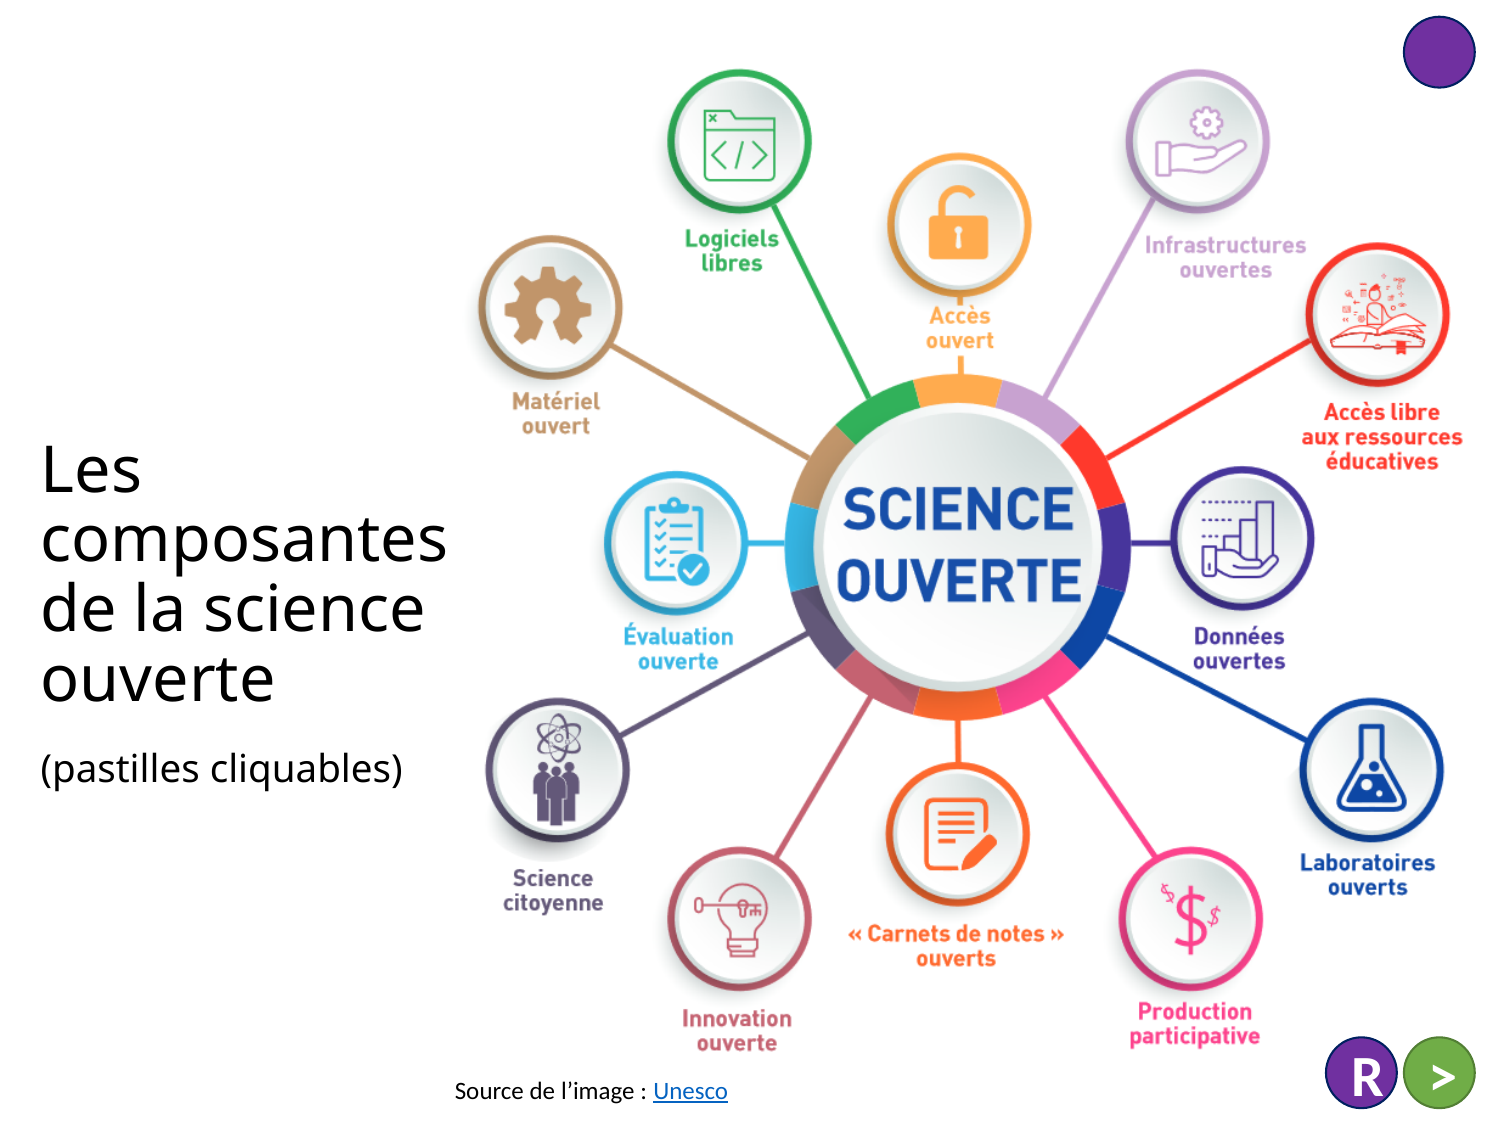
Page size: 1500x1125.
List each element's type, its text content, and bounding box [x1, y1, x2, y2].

title Les composantes de la science ouverte (pastilles cliquables) [25, 420, 457, 799]
text_box R [1324, 1070, 1398, 1110]
picture [457, 55, 1481, 1070]
text_box Source de l’image : Unesco [440, 1067, 777, 1113]
text_box > [1402, 1070, 1476, 1110]
text_box [1402, 15, 1476, 55]
